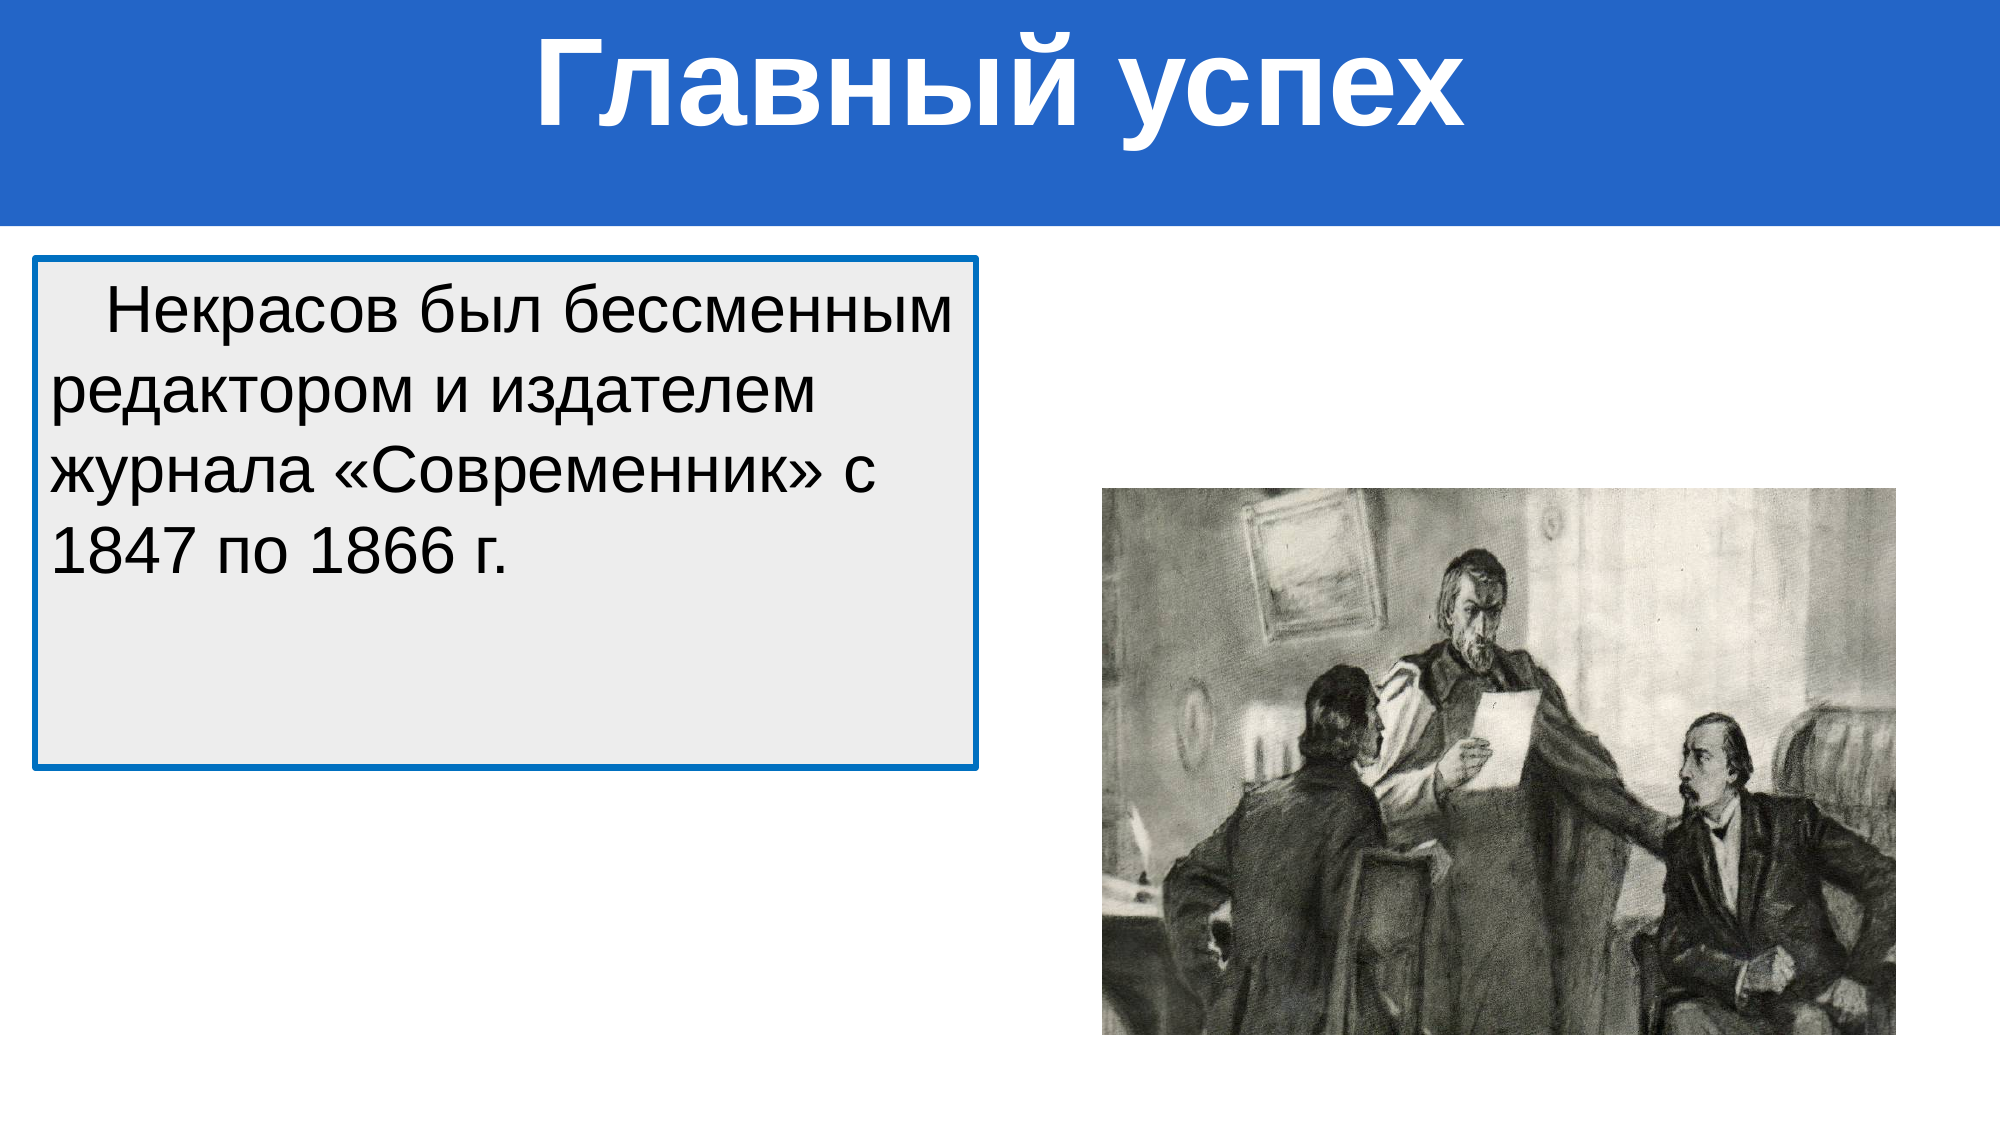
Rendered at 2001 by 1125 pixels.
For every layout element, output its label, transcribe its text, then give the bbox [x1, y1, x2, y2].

picture [1102, 488, 1896, 1035]
text_box Главный успех [0, 0, 2000, 227]
subtitle Некрасов был бессменным редактором и издателем журнала «Современник» с 1847 по 1866 г. [35, 258, 976, 768]
